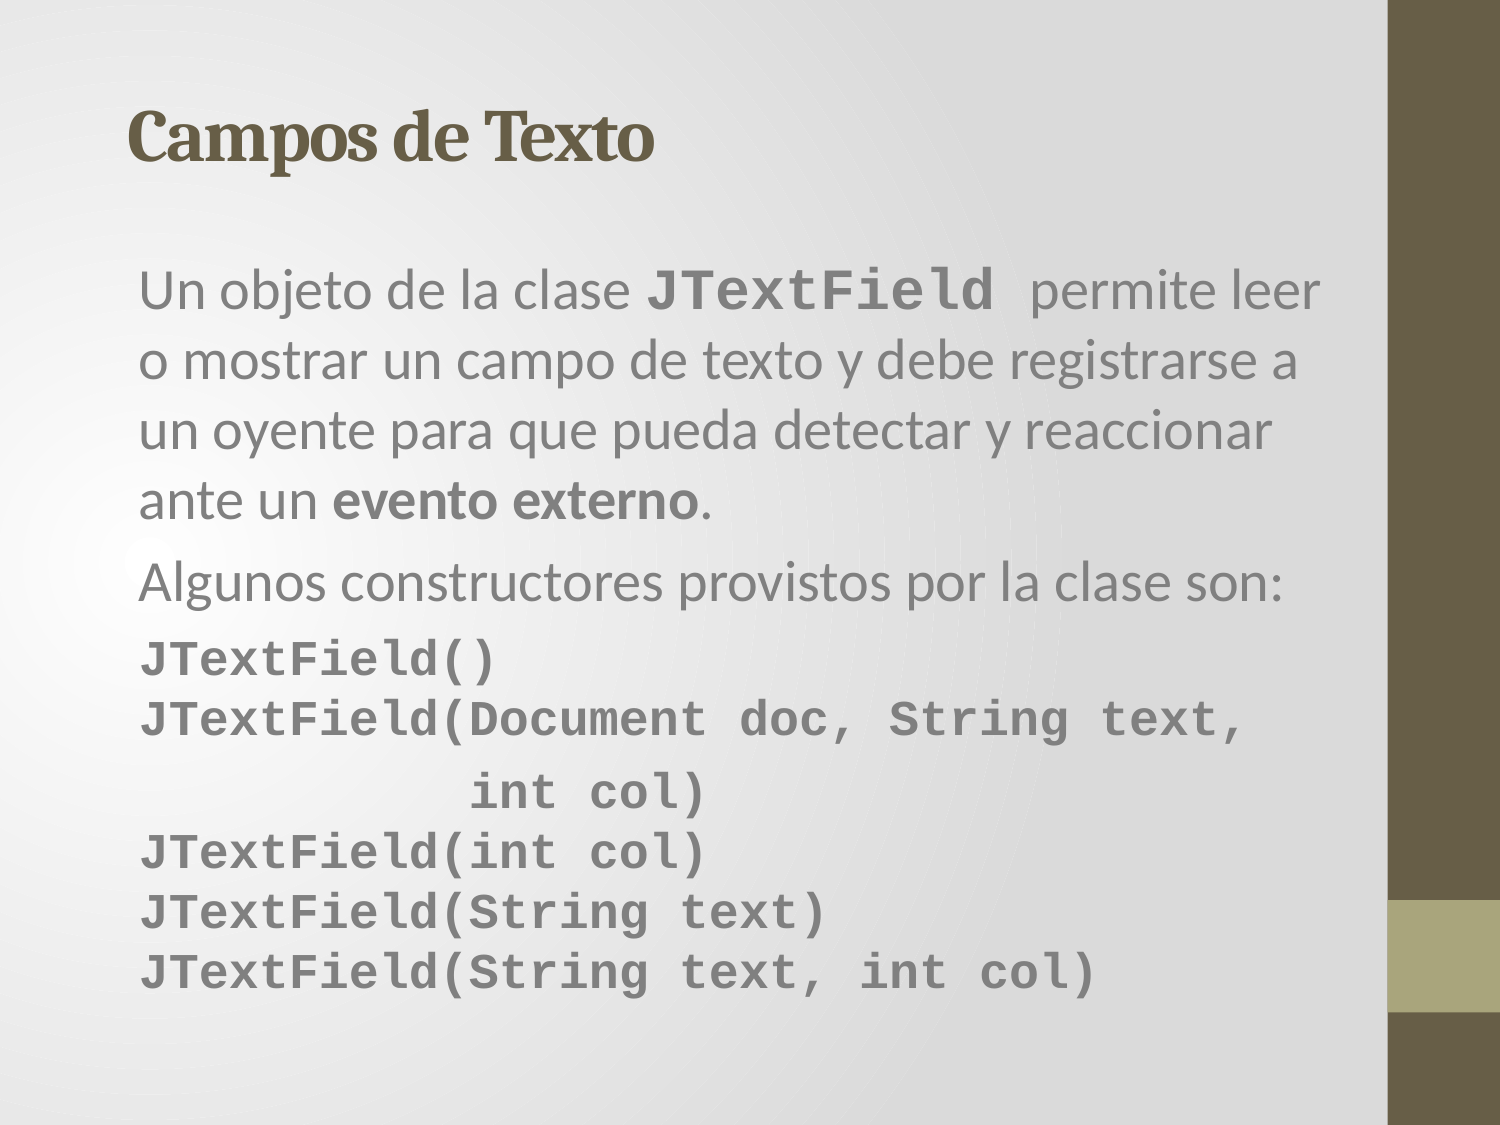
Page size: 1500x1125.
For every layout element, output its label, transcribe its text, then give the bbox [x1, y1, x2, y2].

title Campos de Texto [112, 0, 1388, 185]
text_box Un objeto de la clase JTextField permite leer o mostrar un campo de texto y debe registrarse a un oyente para que pueda detectar y reaccionar ante un evento externo. Algunos constructores provistos por la clase son: JTextField() JTextField(Document doc, String text, int col) JTextField(int col) JTextField(String text) JTextField(String text, int col) [123, 243, 1365, 1089]
